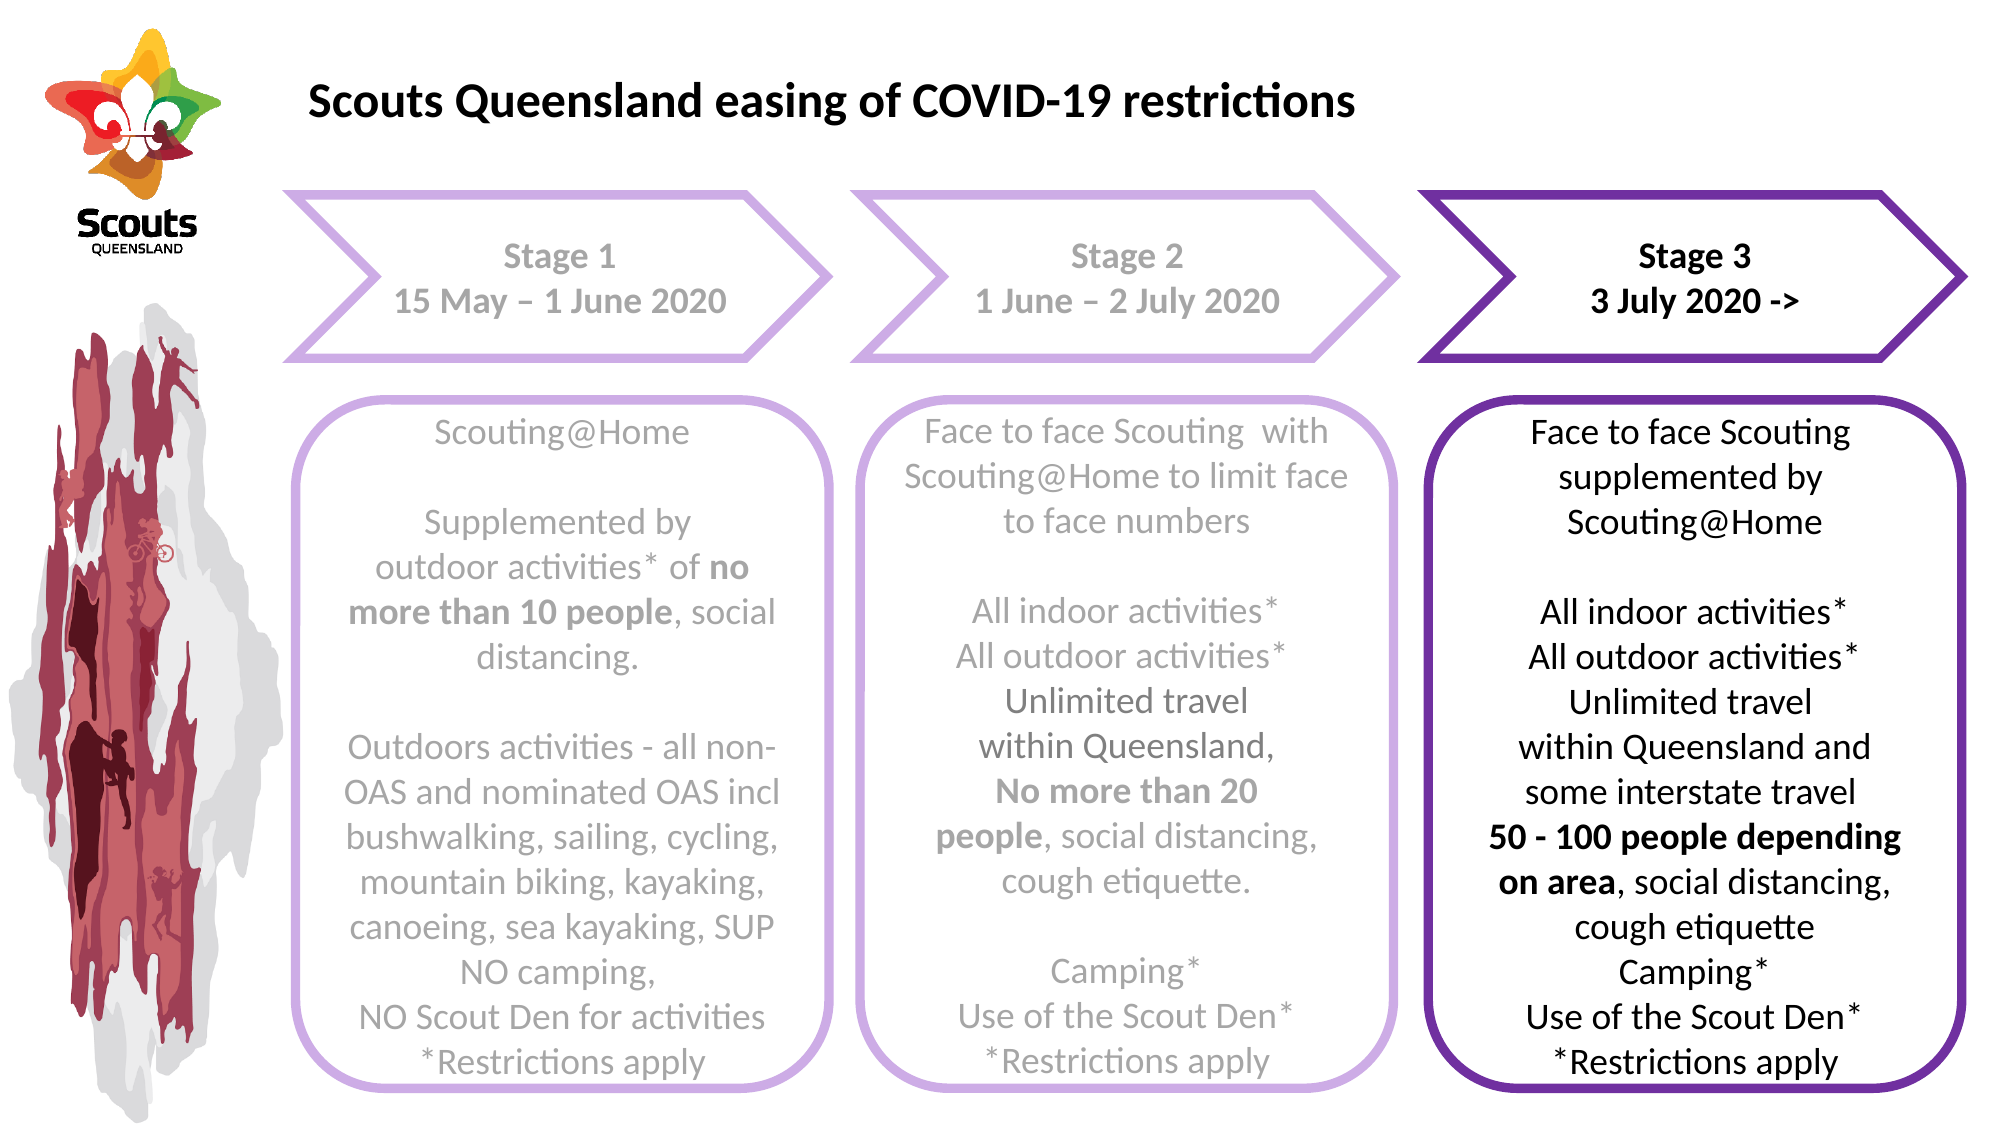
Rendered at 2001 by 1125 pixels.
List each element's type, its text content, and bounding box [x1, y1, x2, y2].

text_box Face to face Scouting supplemented by Scouting@Home All indoor activities* All outdoor activities* Unlimited travel within Queensland and some interstate travel 50 - 100 people depending on area, social distancing, cough etiquette Camping* Use of the Scout Den* *Restrictions apply [1427, 398, 1963, 1090]
text_box Stage 3 3 July 2020 -> [1425, 193, 1964, 360]
text_box Stage 2 1 June – 2 July 2020 [858, 193, 1396, 360]
text_box Scouting@Home Supplemented by outdoor activities* of no more than 10 people, social distancing. Outdoors activities - all non-OAS and nominated OAS incl bushwalking, sailing, cycling, mountain biking, kayaking, canoeing, sea kayaking, SUP NO camping, NO Scout Den for activities *Restrictions apply [294, 398, 831, 1090]
text_box Scouts Queensland easing of COVID-19 restrictions [293, 60, 1634, 136]
picture [21, 0, 253, 282]
picture [6, 299, 285, 1125]
text_box Stage 1 15 May – 1 June 2020 [290, 193, 829, 360]
text_box Face to face Scouting with Scouting@Home to limit face to face numbers All indoor activities* All outdoor activities* Unlimited travel within Queensland, No more than 20 people, social distancing, cough etiquette. Camping* Use of the Scout Den* *Restrictions apply [858, 398, 1395, 1090]
